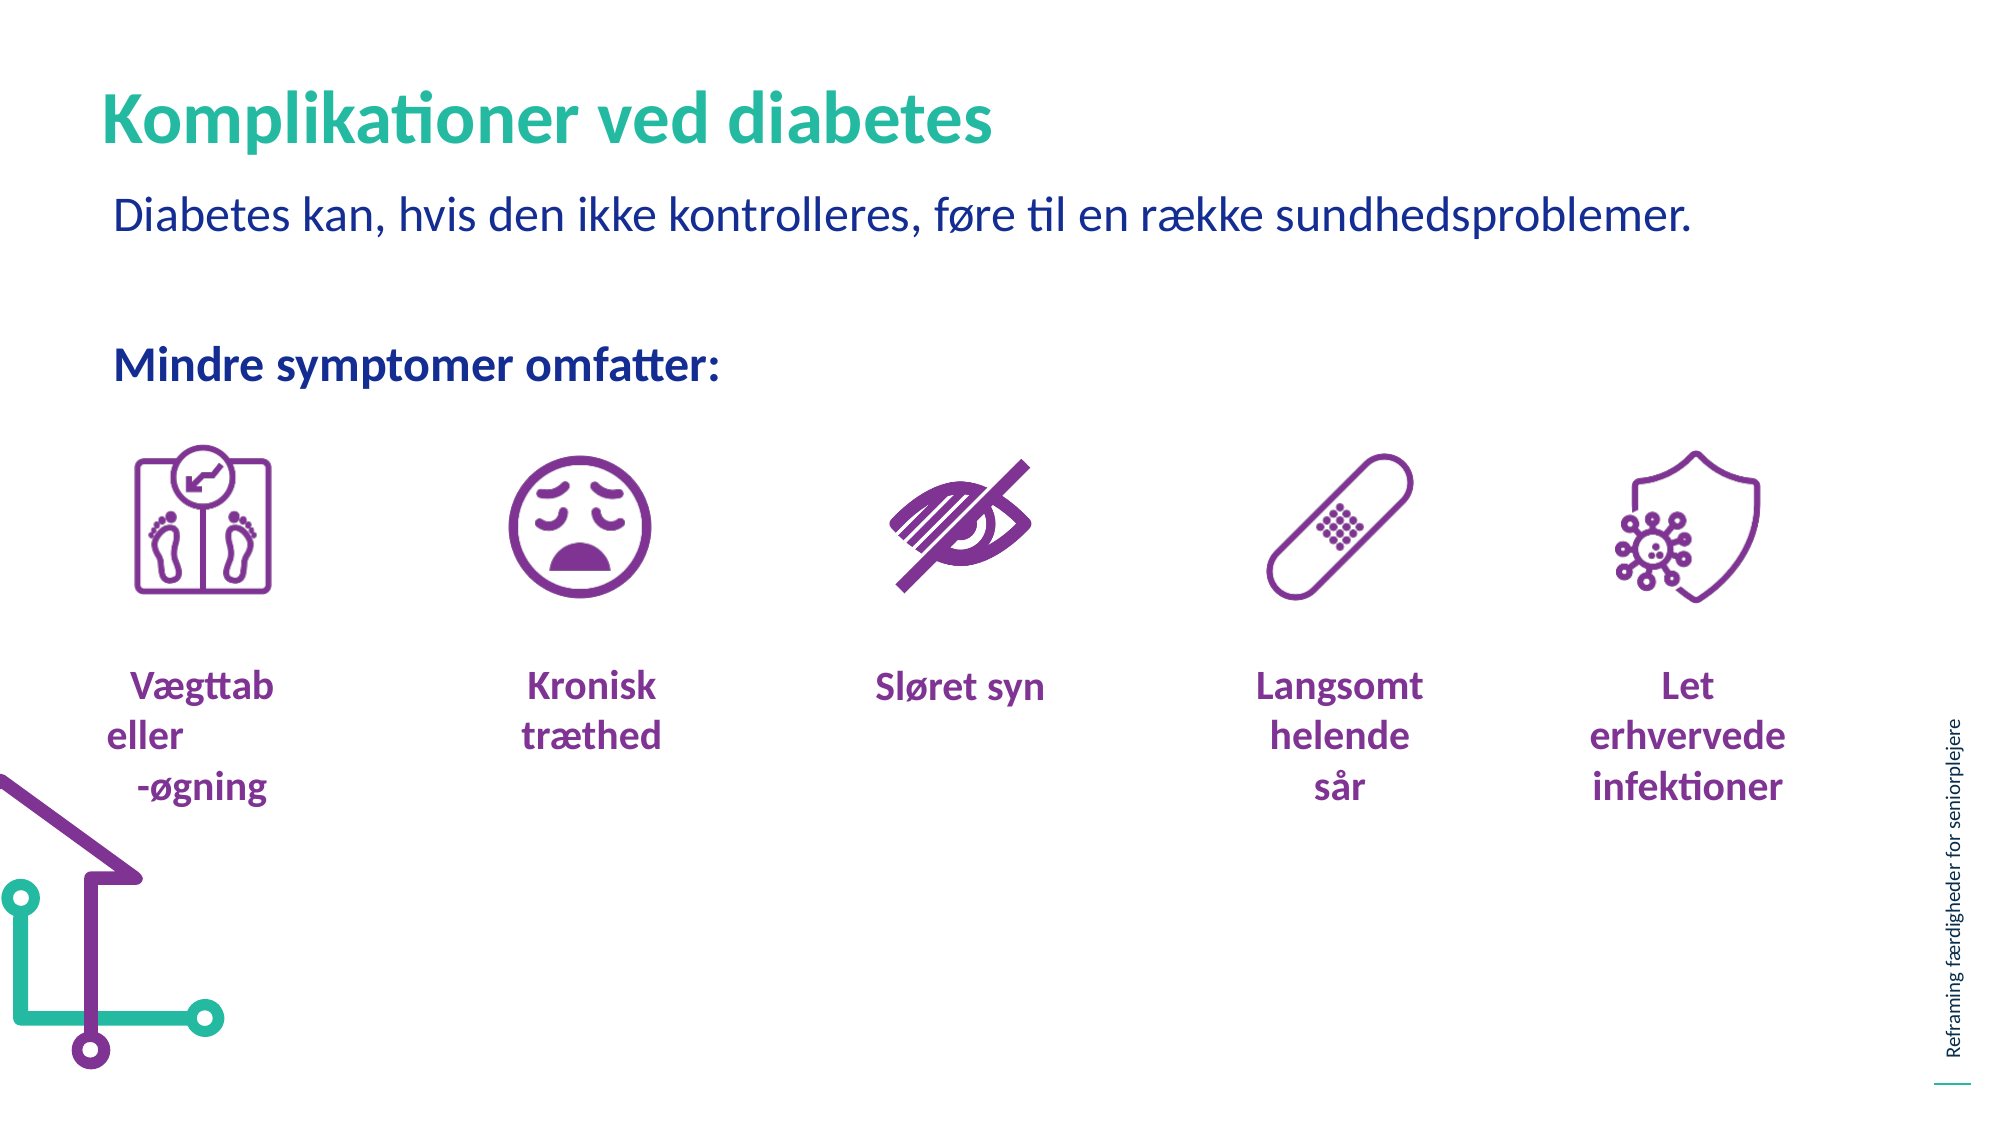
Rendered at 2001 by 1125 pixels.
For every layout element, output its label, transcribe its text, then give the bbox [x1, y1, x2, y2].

list Komplikationer ved diabetes [87, 71, 1710, 239]
picture [108, 426, 298, 616]
text_box Sløret syn [858, 651, 1062, 717]
picture [1607, 437, 1785, 616]
list Diabetes kan, hvis den ikke kontrolleres, føre til en række sundhedsproblemer. Mindre symptomer omfatter: [98, 180, 1772, 257]
picture [1251, 438, 1429, 616]
text_box Langsomt helende sår [1238, 650, 1442, 816]
picture [871, 438, 1049, 616]
picture [491, 438, 669, 616]
text_box Kronisk træthed [490, 650, 694, 766]
text_box Let erhvervede infektioner [1545, 650, 1831, 816]
text_box Vægttab eller -øgning [84, 650, 321, 816]
